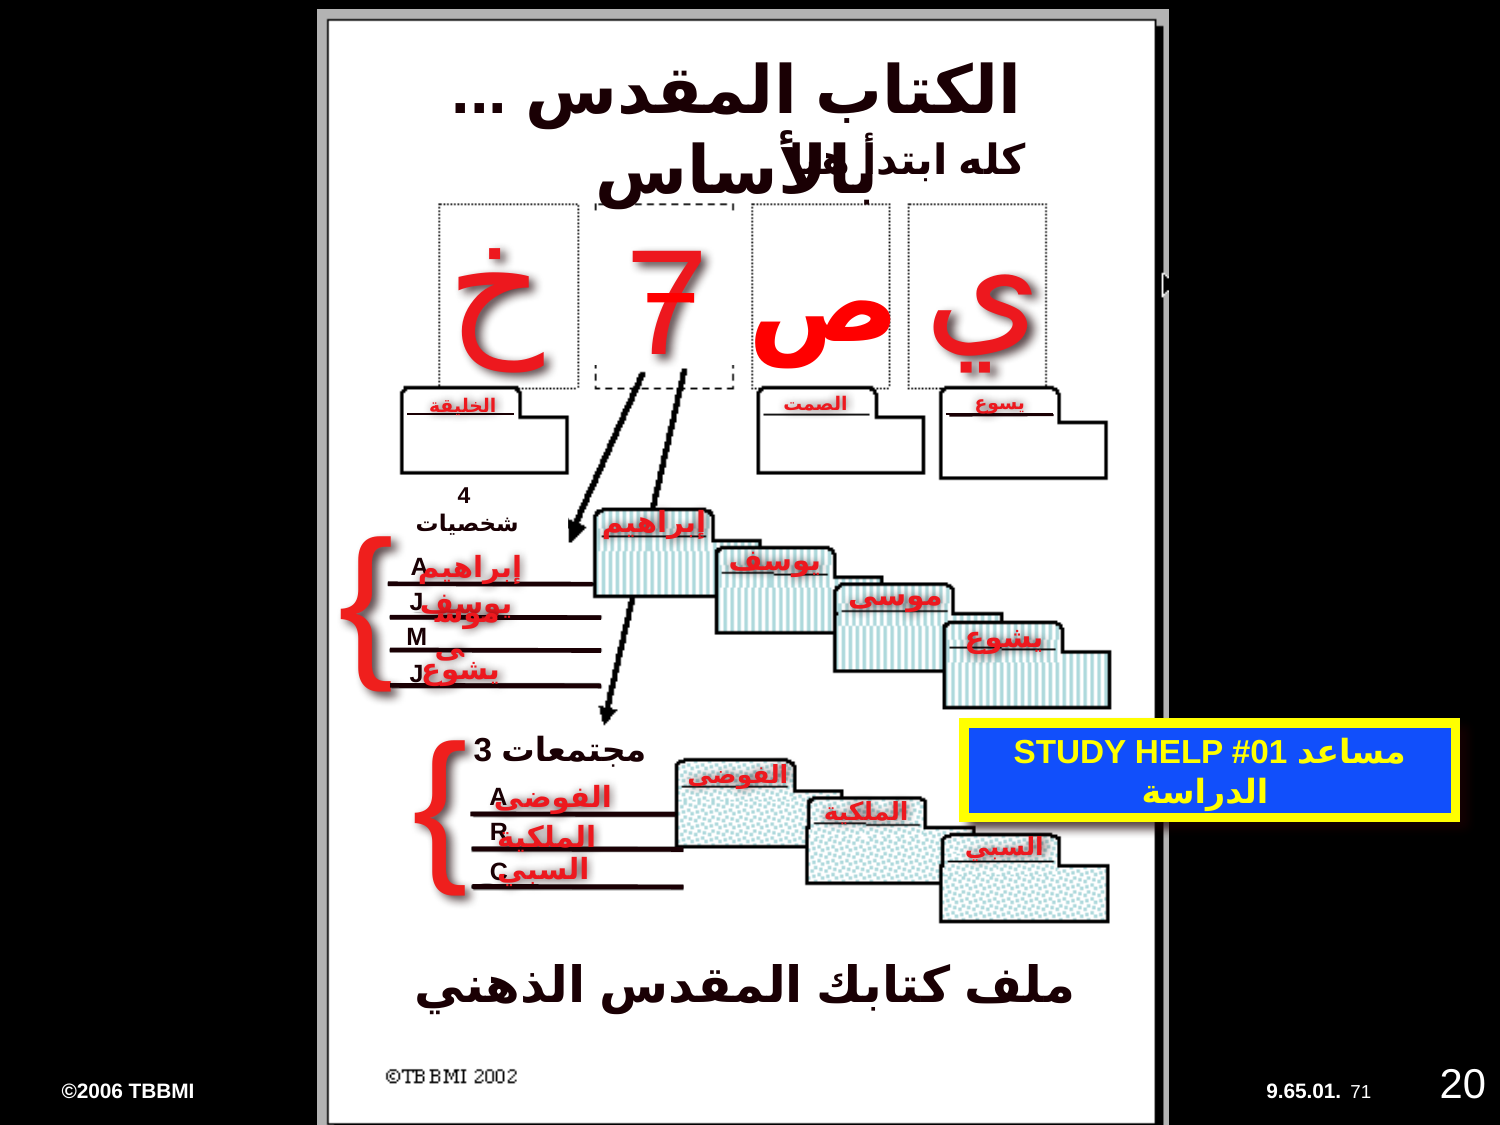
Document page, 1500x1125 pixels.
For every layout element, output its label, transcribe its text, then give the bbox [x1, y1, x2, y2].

text_box 9.65.01. [1251, 1070, 1357, 1110]
text_box 71 [1335, 1072, 1387, 1111]
text_box [0, 0, 1500, 1125]
text_box 20 [1424, 1049, 1500, 1115]
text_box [609, 195, 725, 394]
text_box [316, 8, 1169, 1125]
text_box STUDY HELP #01 مساعد الدراسة [1173, 722, 1456, 818]
text_box ©2006 TBBMI [46, 1070, 210, 1110]
